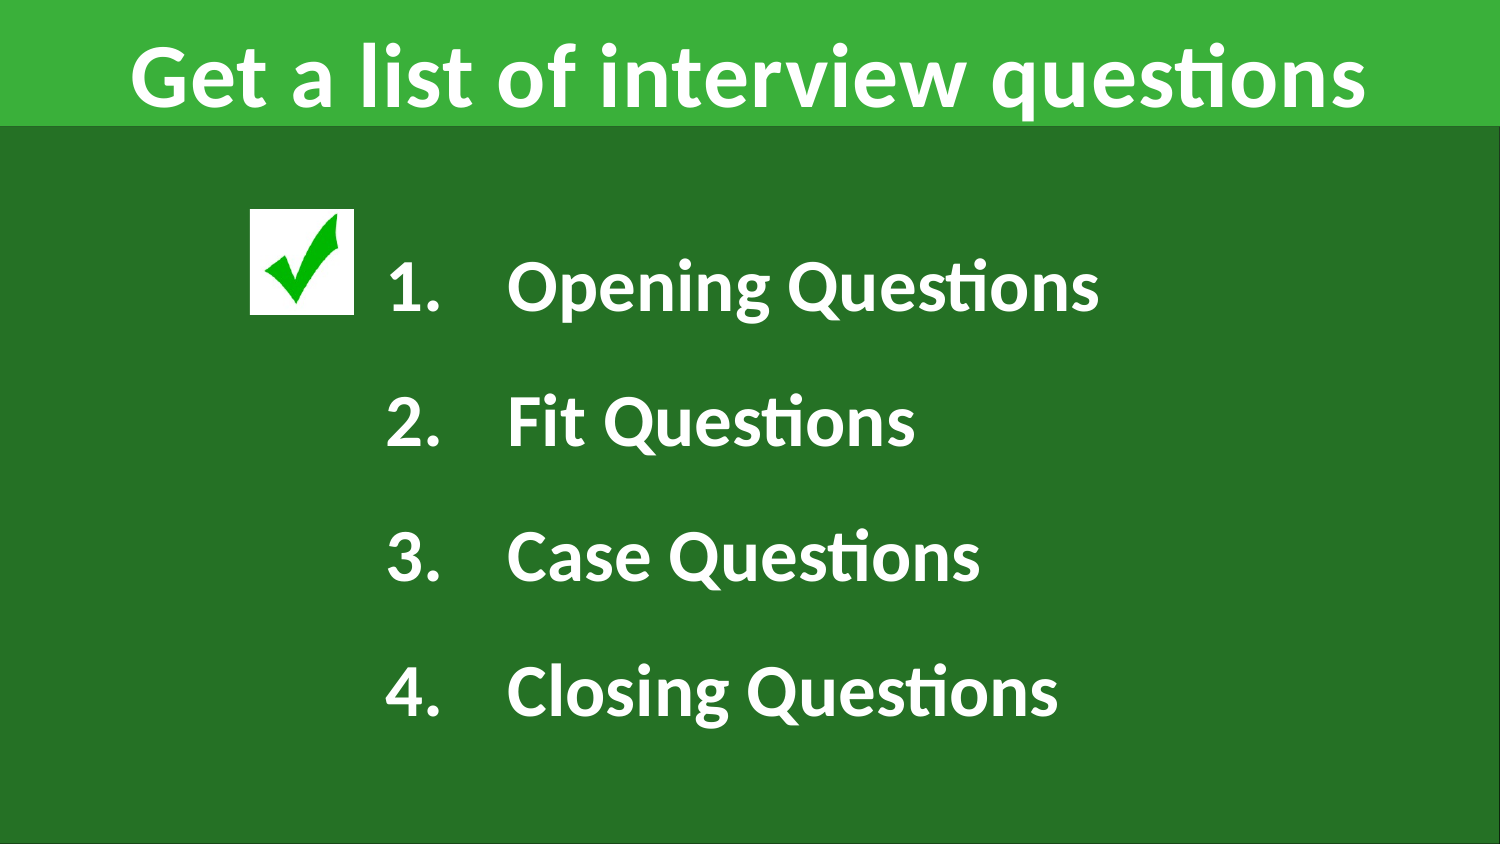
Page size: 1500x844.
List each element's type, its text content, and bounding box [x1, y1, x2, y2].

picture [249, 209, 355, 315]
text_box Opening Questions Fit Questions Case Questions Closing Questions [370, 184, 1116, 740]
title Get a list of interview questions [99, 8, 1400, 110]
